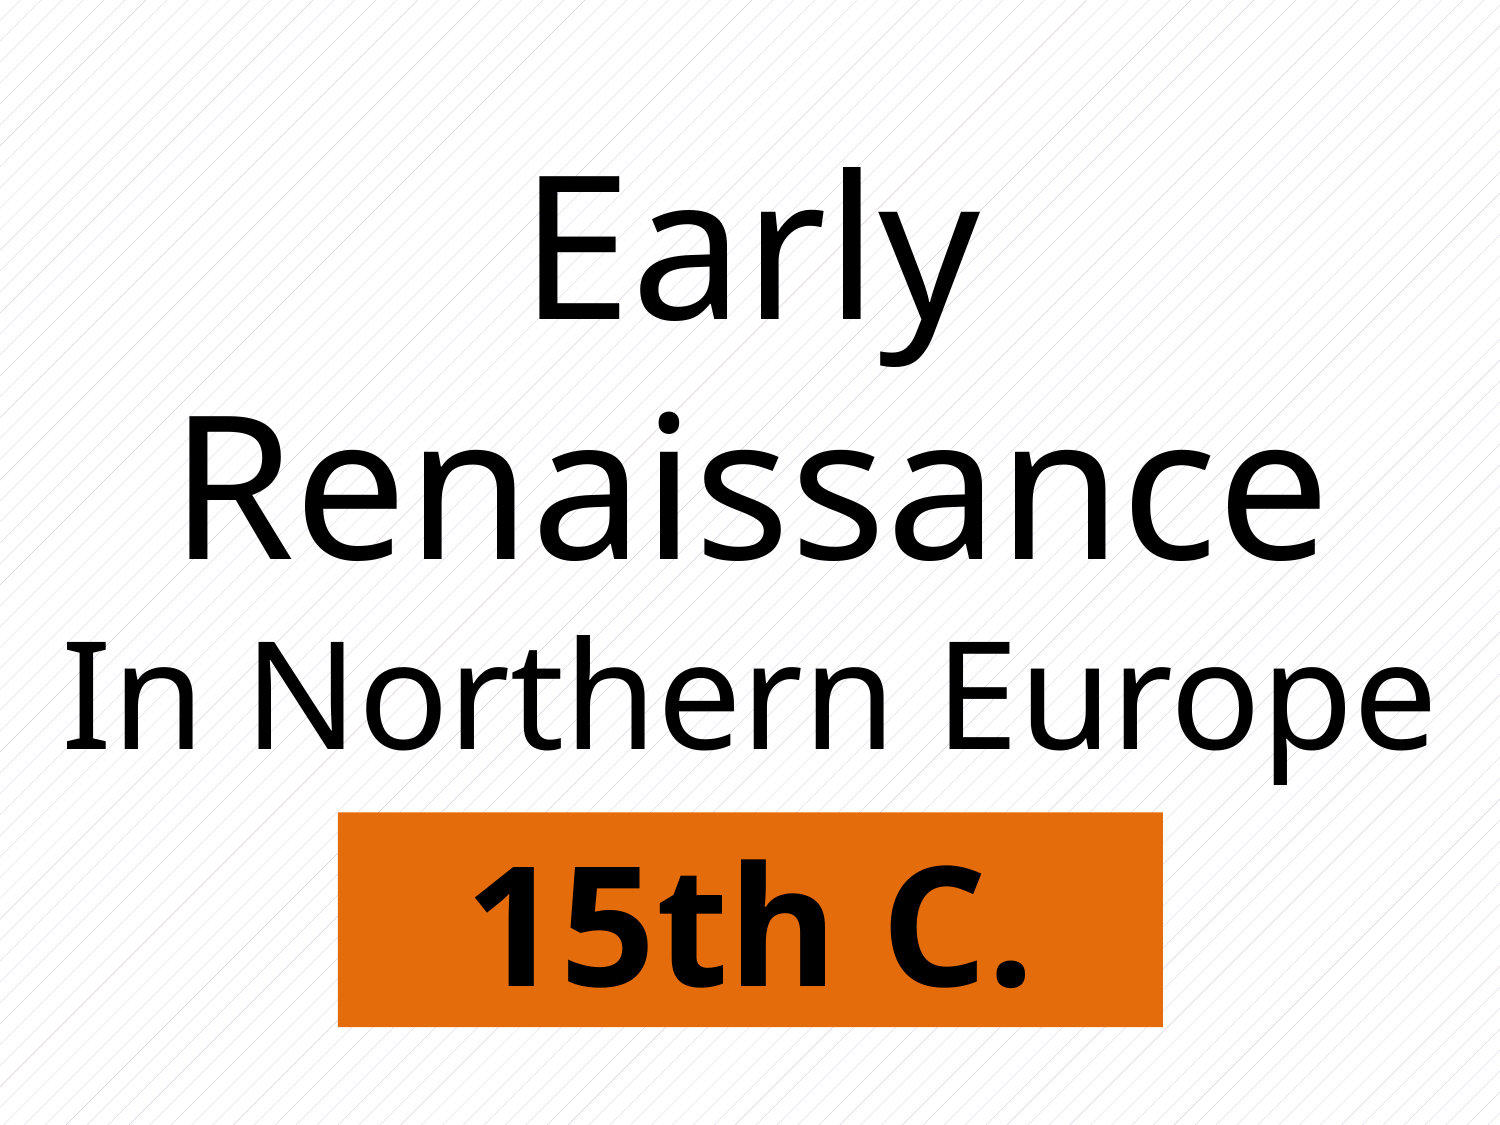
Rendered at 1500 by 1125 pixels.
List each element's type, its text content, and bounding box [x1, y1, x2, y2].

text_box 15th C. [337, 812, 1163, 1028]
text_box Early Renaissance In Northern Europe [0, 112, 1500, 788]
